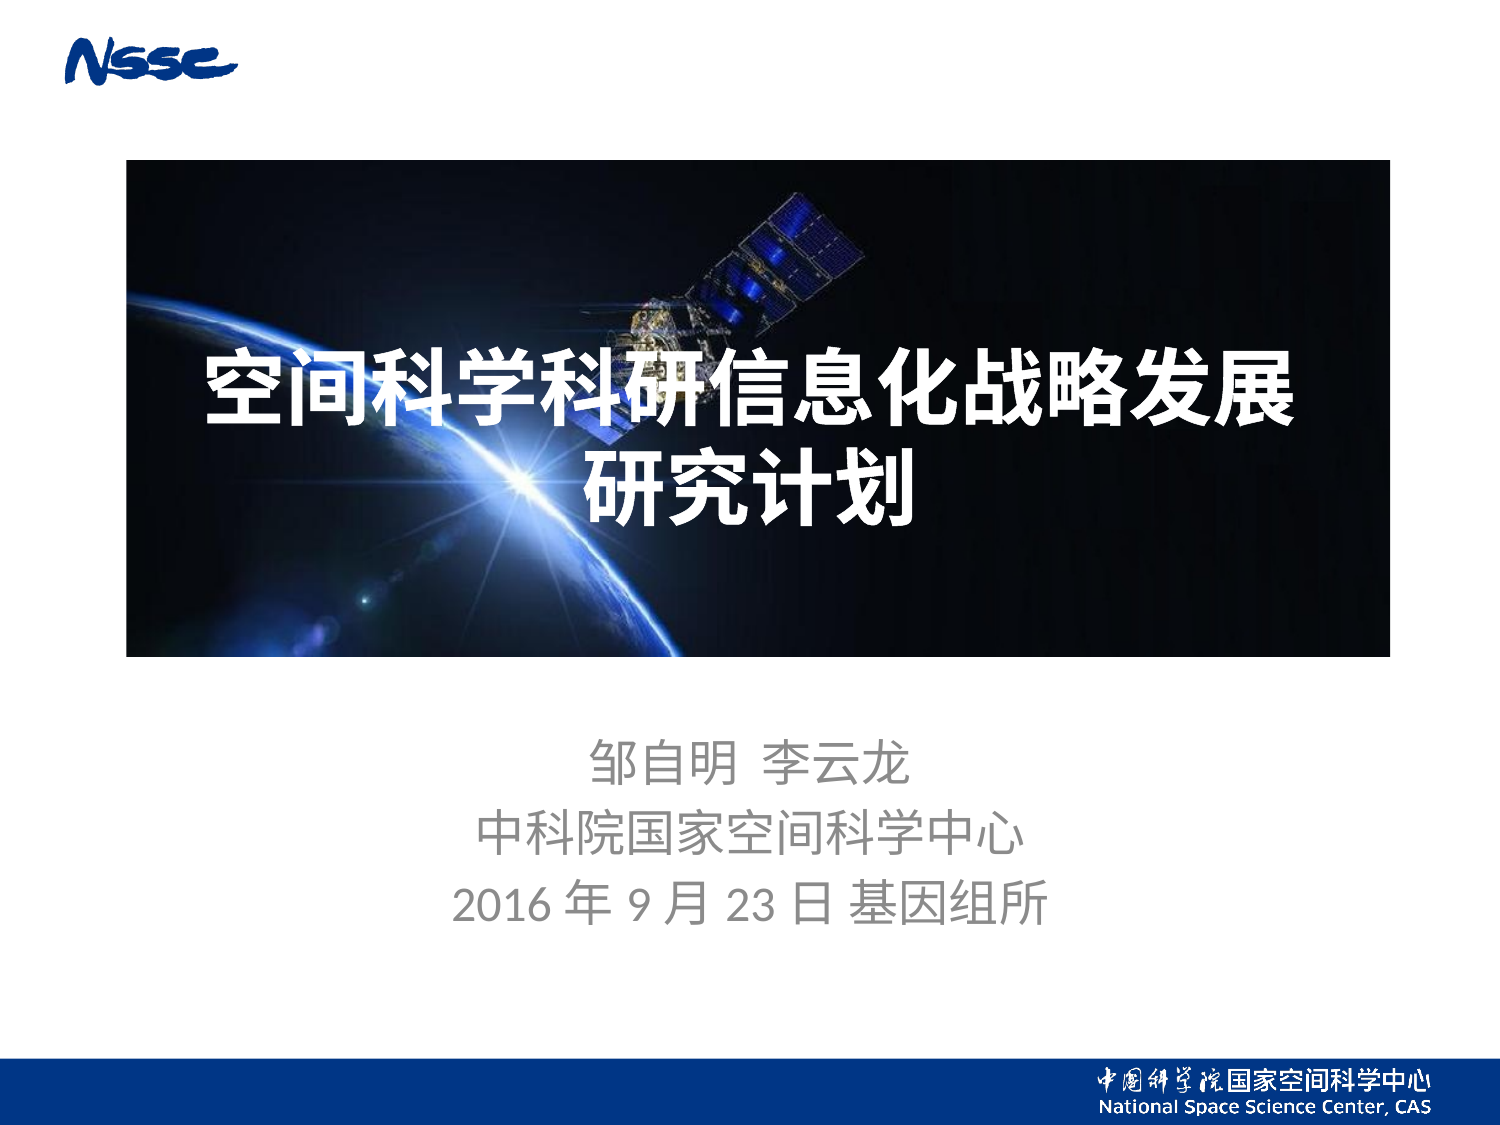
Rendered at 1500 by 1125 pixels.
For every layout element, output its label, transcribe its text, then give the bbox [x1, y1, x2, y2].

title 空间科学科研信息化战略发展 研究计划 [112, 314, 1388, 556]
picture [1096, 1060, 1447, 1123]
subtitle 邹自明 李云龙 中科院国家空间科学中心 2016年9月23日 基因组所 [225, 723, 1275, 1012]
text_box [124, 159, 1392, 659]
picture [41, 19, 259, 101]
